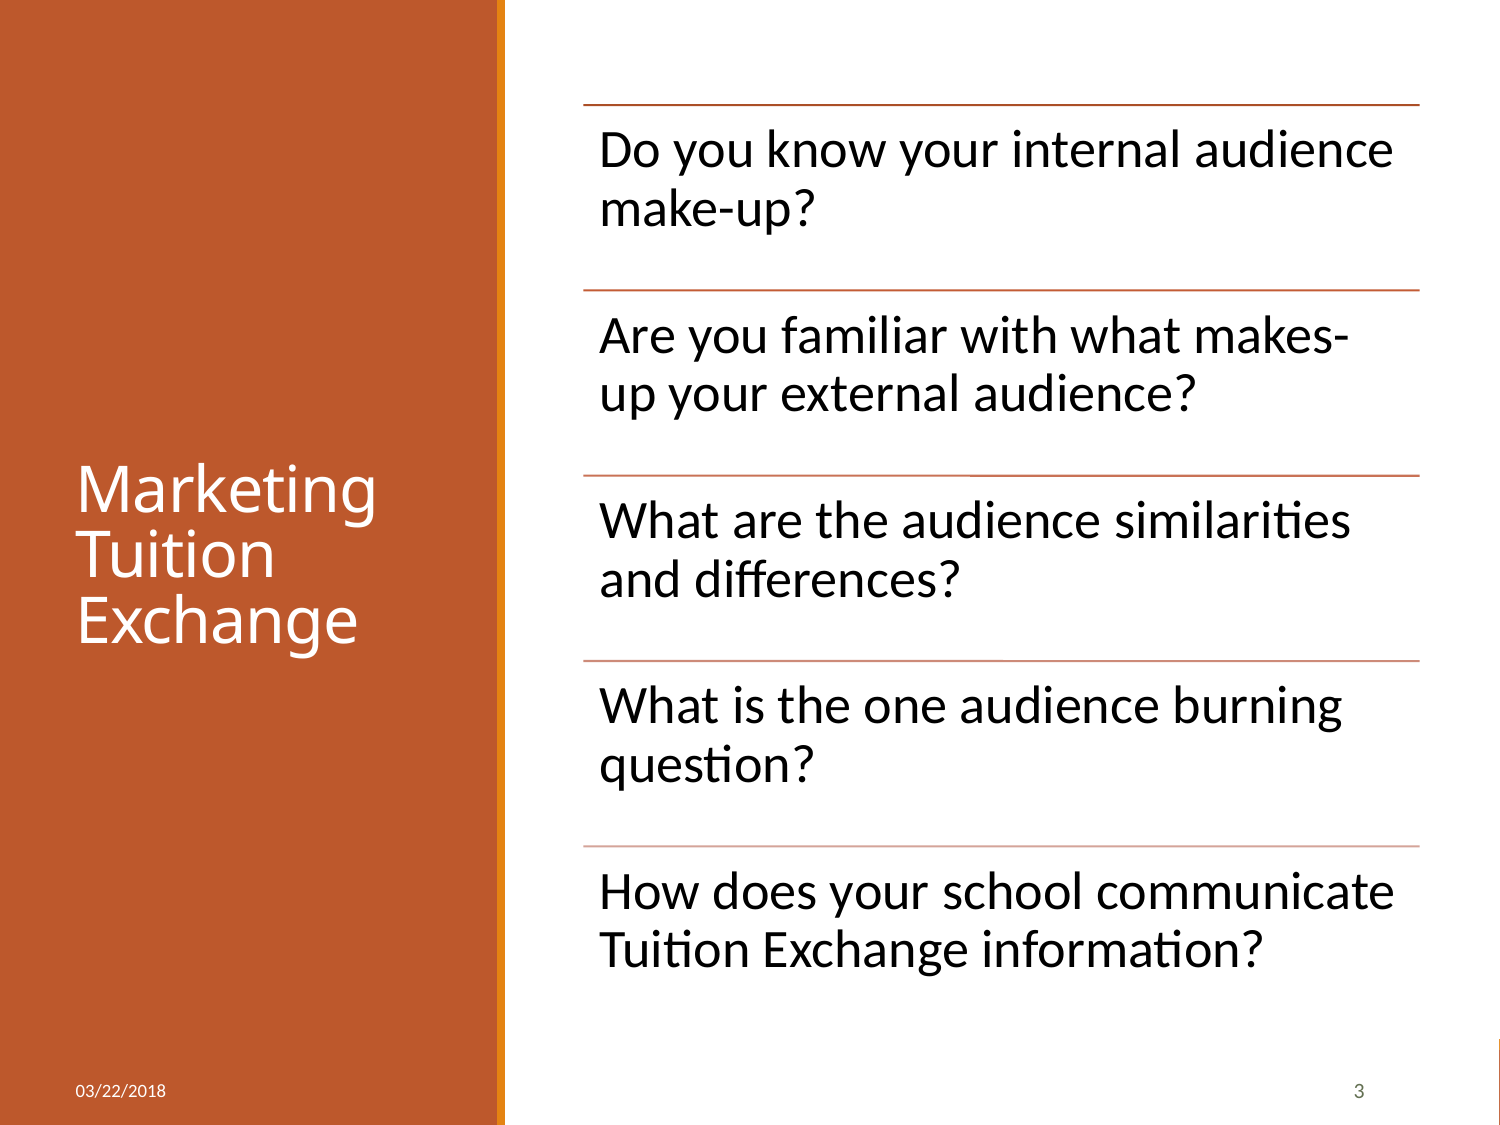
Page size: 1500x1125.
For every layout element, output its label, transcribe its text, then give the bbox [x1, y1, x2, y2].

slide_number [60, 1059, 275, 1120]
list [582, 104, 1421, 1033]
slide_number 3 [1245, 1059, 1380, 1120]
text_box [496, 0, 506, 1125]
text_box [0, 0, 496, 1125]
text_box [506, 0, 1500, 1125]
title Marketing Tuition Exchange [60, 84, 441, 1032]
